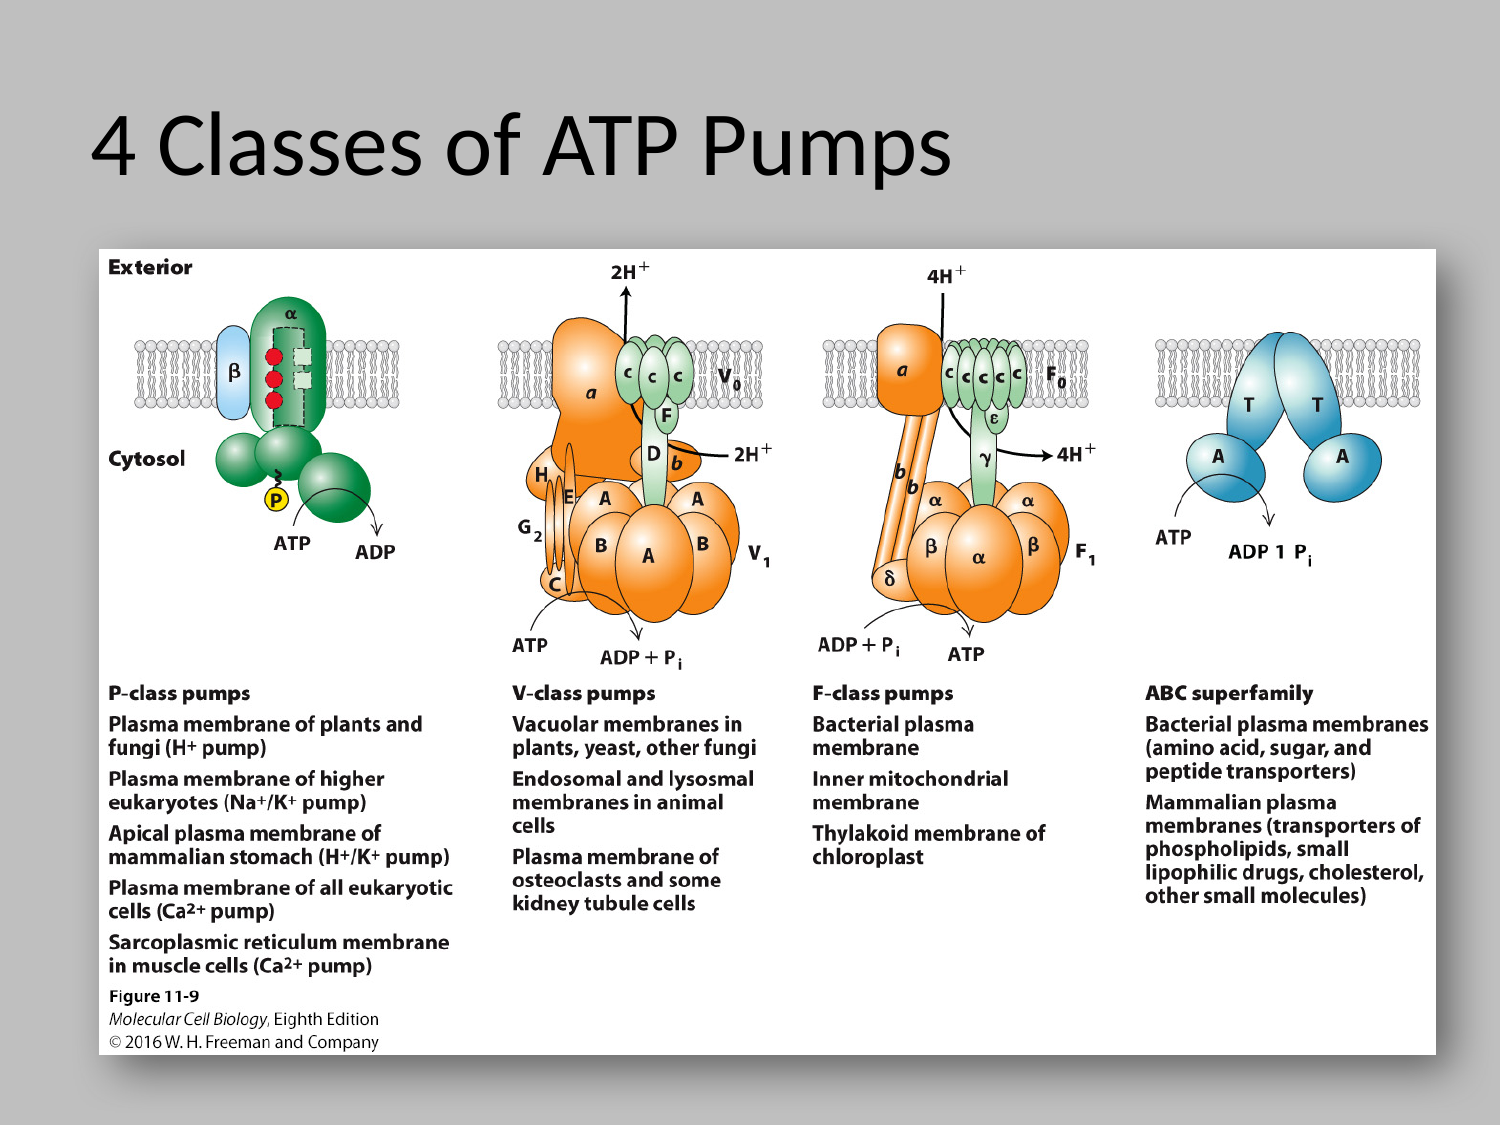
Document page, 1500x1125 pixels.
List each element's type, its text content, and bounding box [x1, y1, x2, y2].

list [99, 249, 1436, 1056]
title 4 Classes of ATP Pumps [75, 45, 1425, 233]
